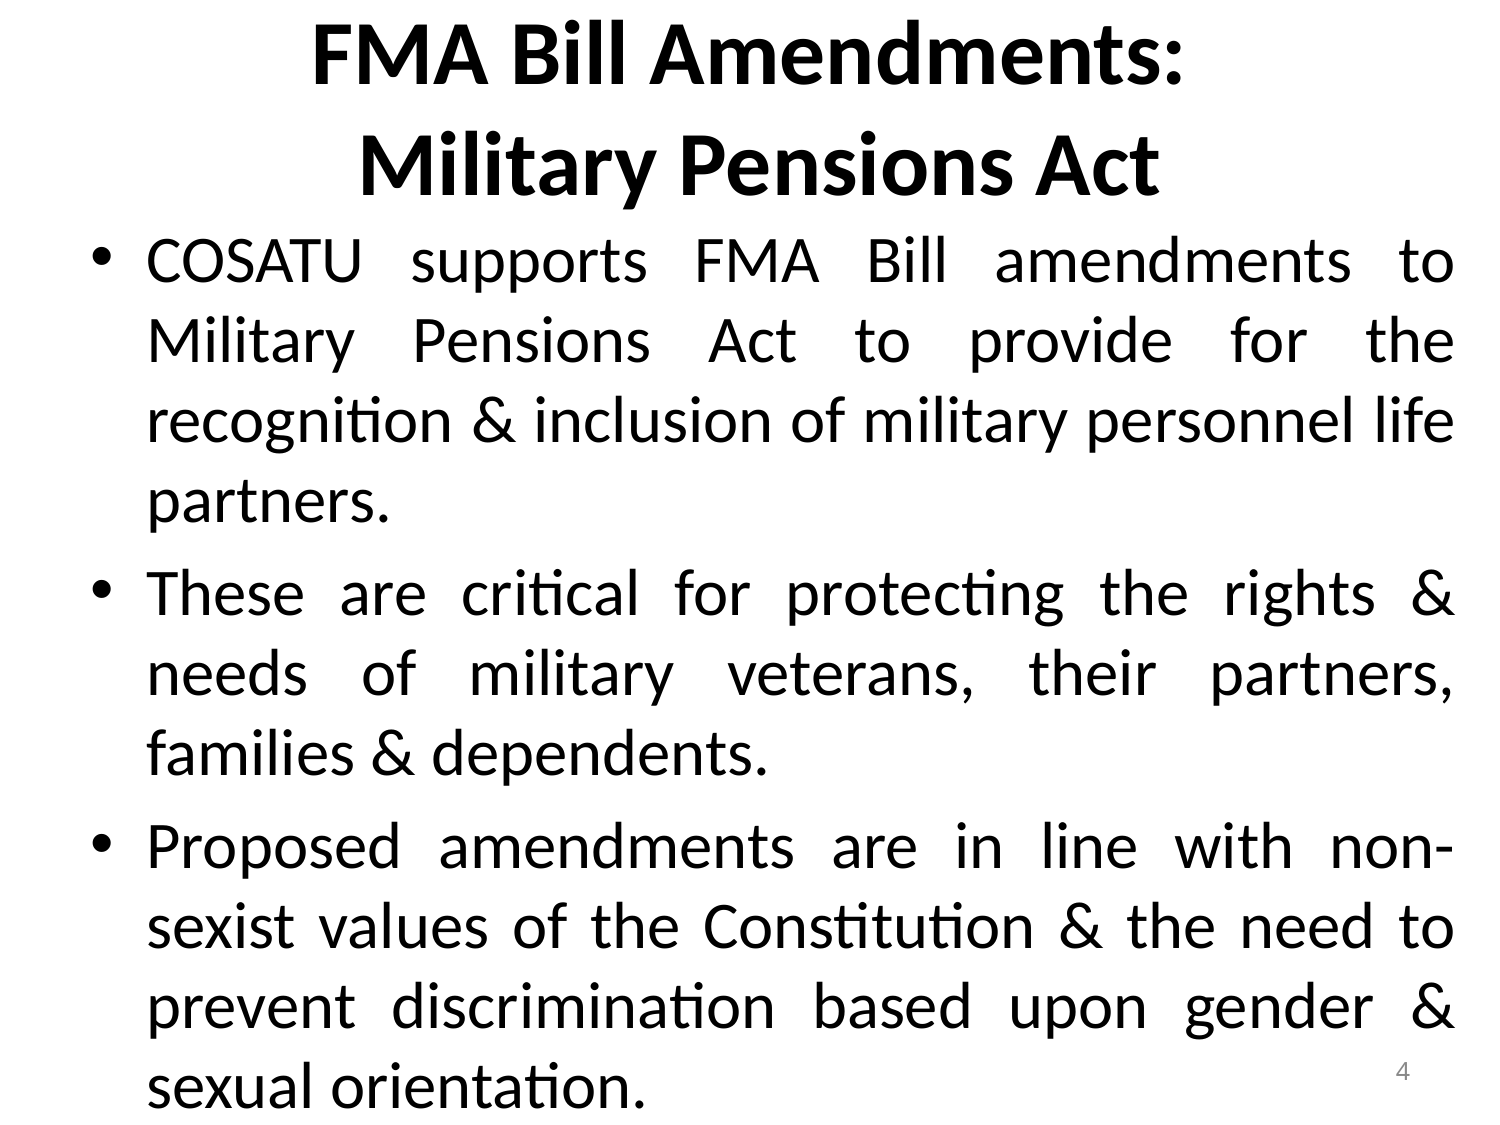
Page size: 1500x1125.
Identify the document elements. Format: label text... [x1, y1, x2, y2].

title FMA Bill Amendments: Military Pensions Act [75, 22, 1425, 185]
list COSATU supports FMA Bill amendments to Military Pensions Act to provide for the recognition & inclusion of military personnel life partners. These are critical for protecting the rights & needs of military veterans, their partners, families & dependents. Proposed amendments are in line with non-sexist values of the Constitution & the need to prevent discrimination based upon gender & sexual orientation. [75, 208, 1471, 1005]
slide_number 4 [1074, 1042, 1425, 1103]
